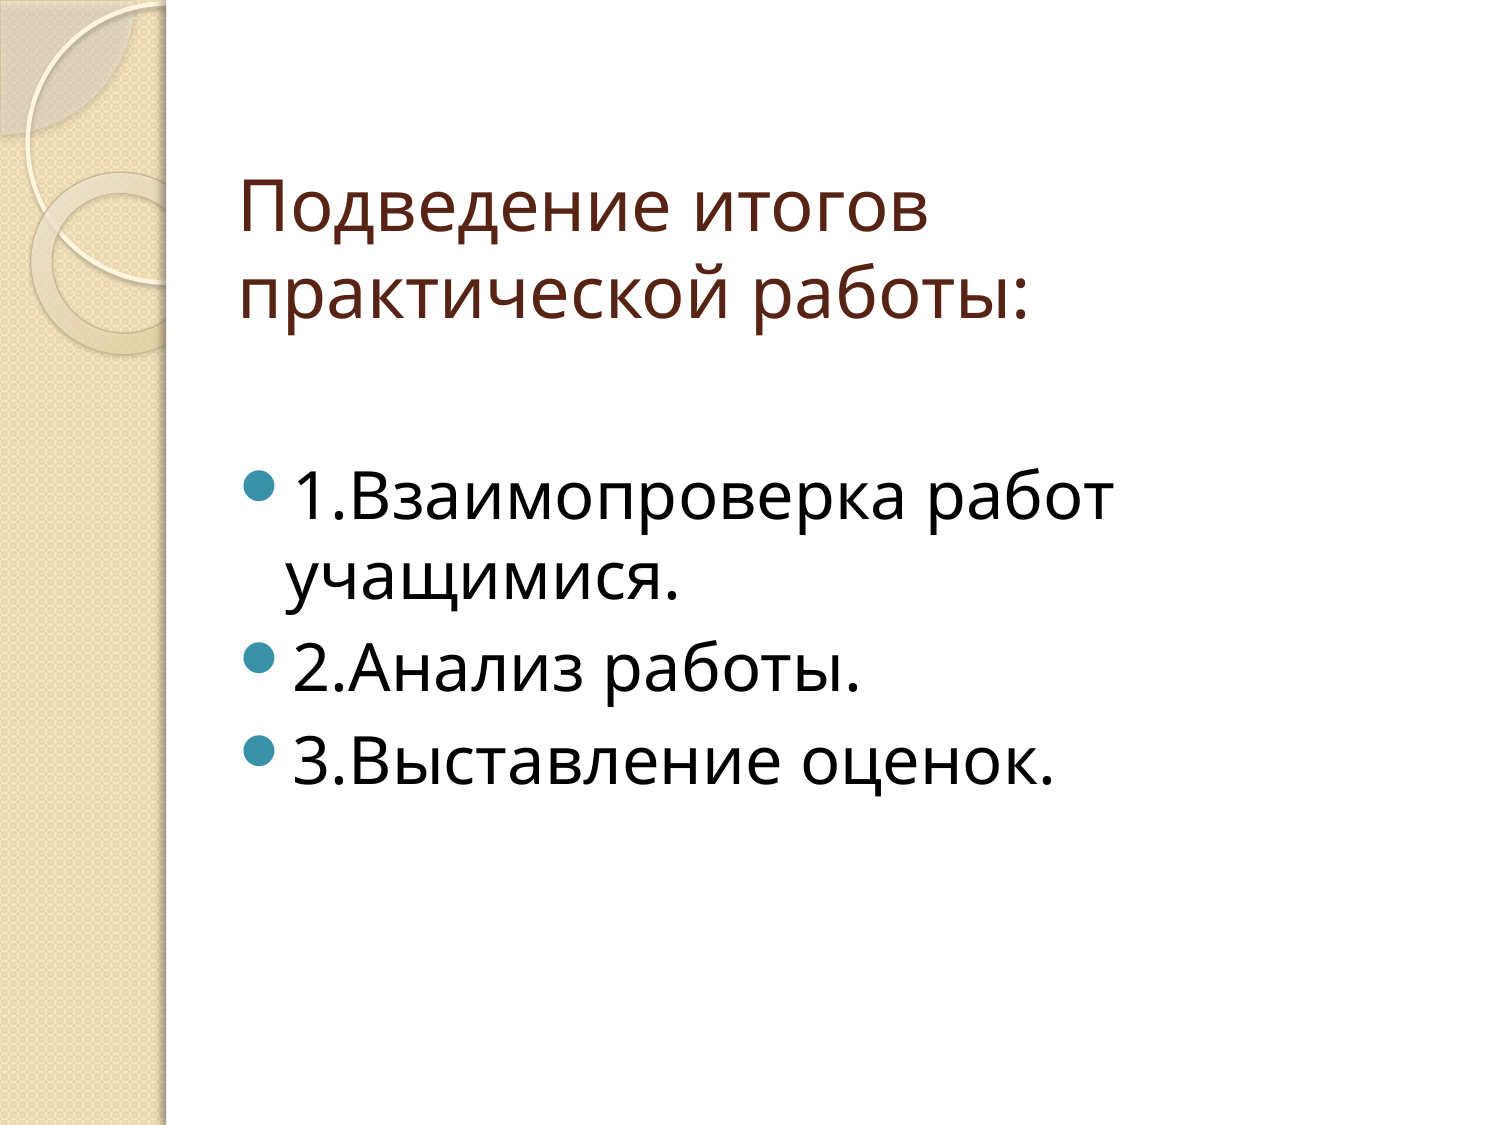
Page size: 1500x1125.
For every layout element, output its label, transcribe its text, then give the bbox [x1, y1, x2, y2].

list 1.Взаимопроверка работ учащимися. 2.Анализ работы. 3.Выставление оценок. [210, 445, 1441, 1125]
title Подведение итогов практической работы: [222, 152, 1453, 340]
